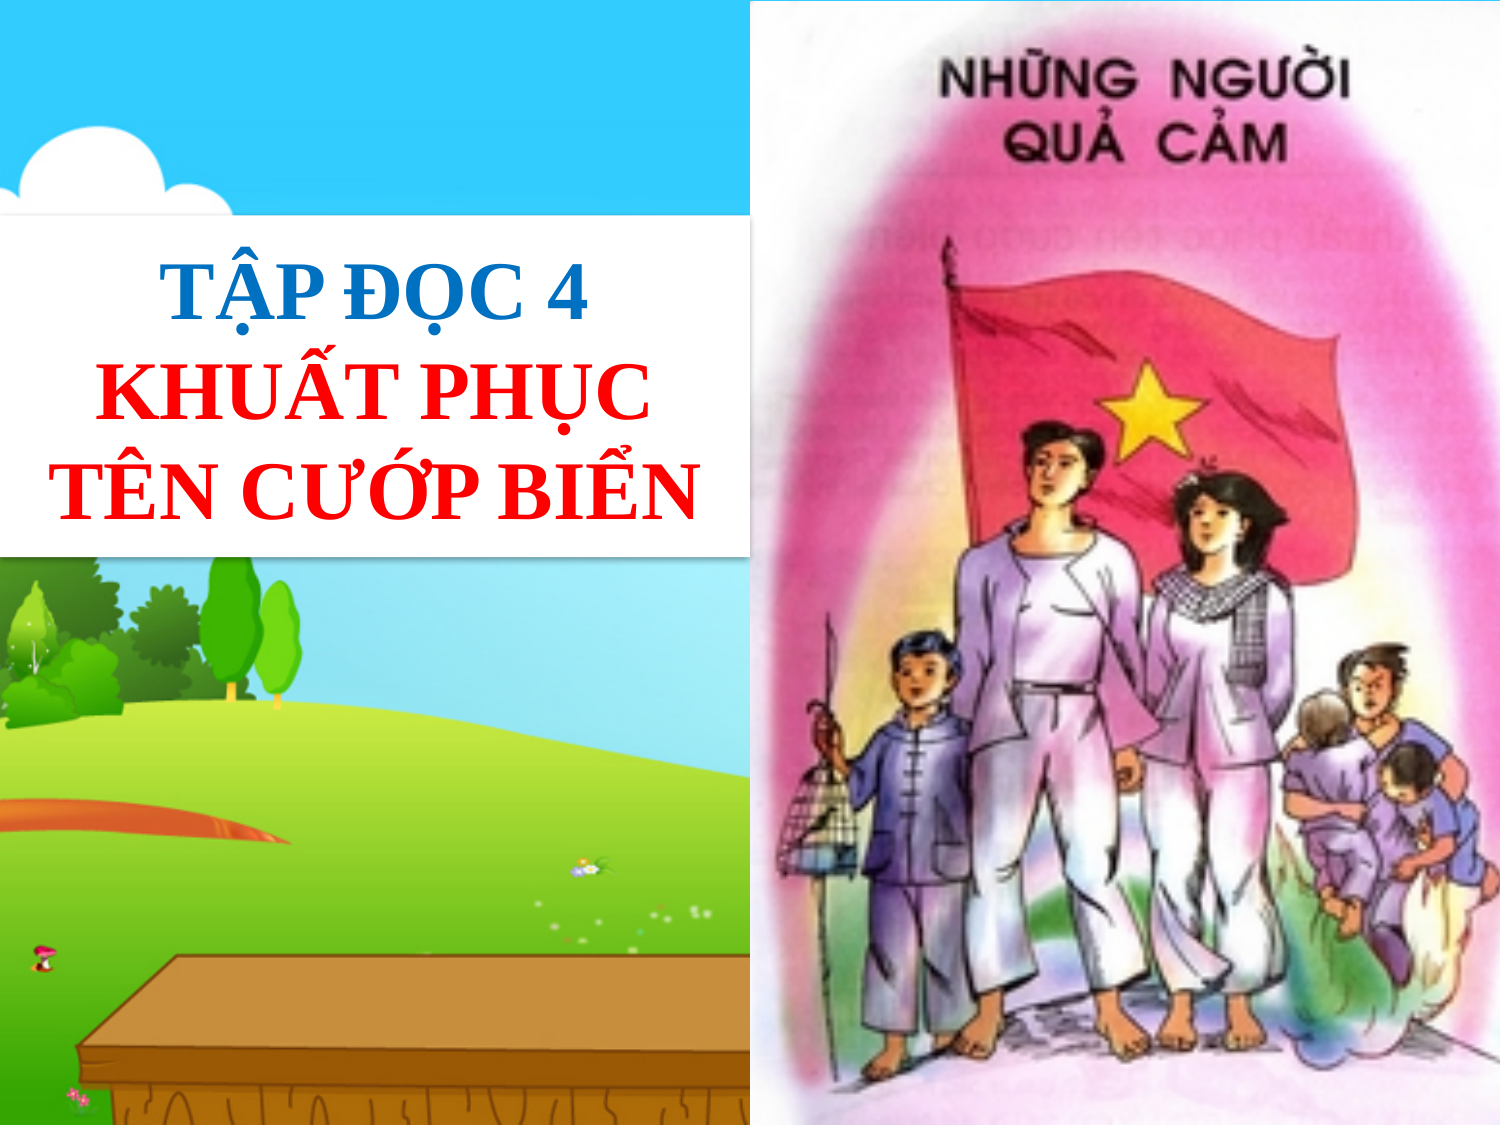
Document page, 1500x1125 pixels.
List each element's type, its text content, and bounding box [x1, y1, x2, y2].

text_box TẬP ĐỌC 4 KHUẤT PHỤC TÊN CƯỚP BIỂN [0, 215, 744, 558]
picture [0, 0, 1500, 1125]
